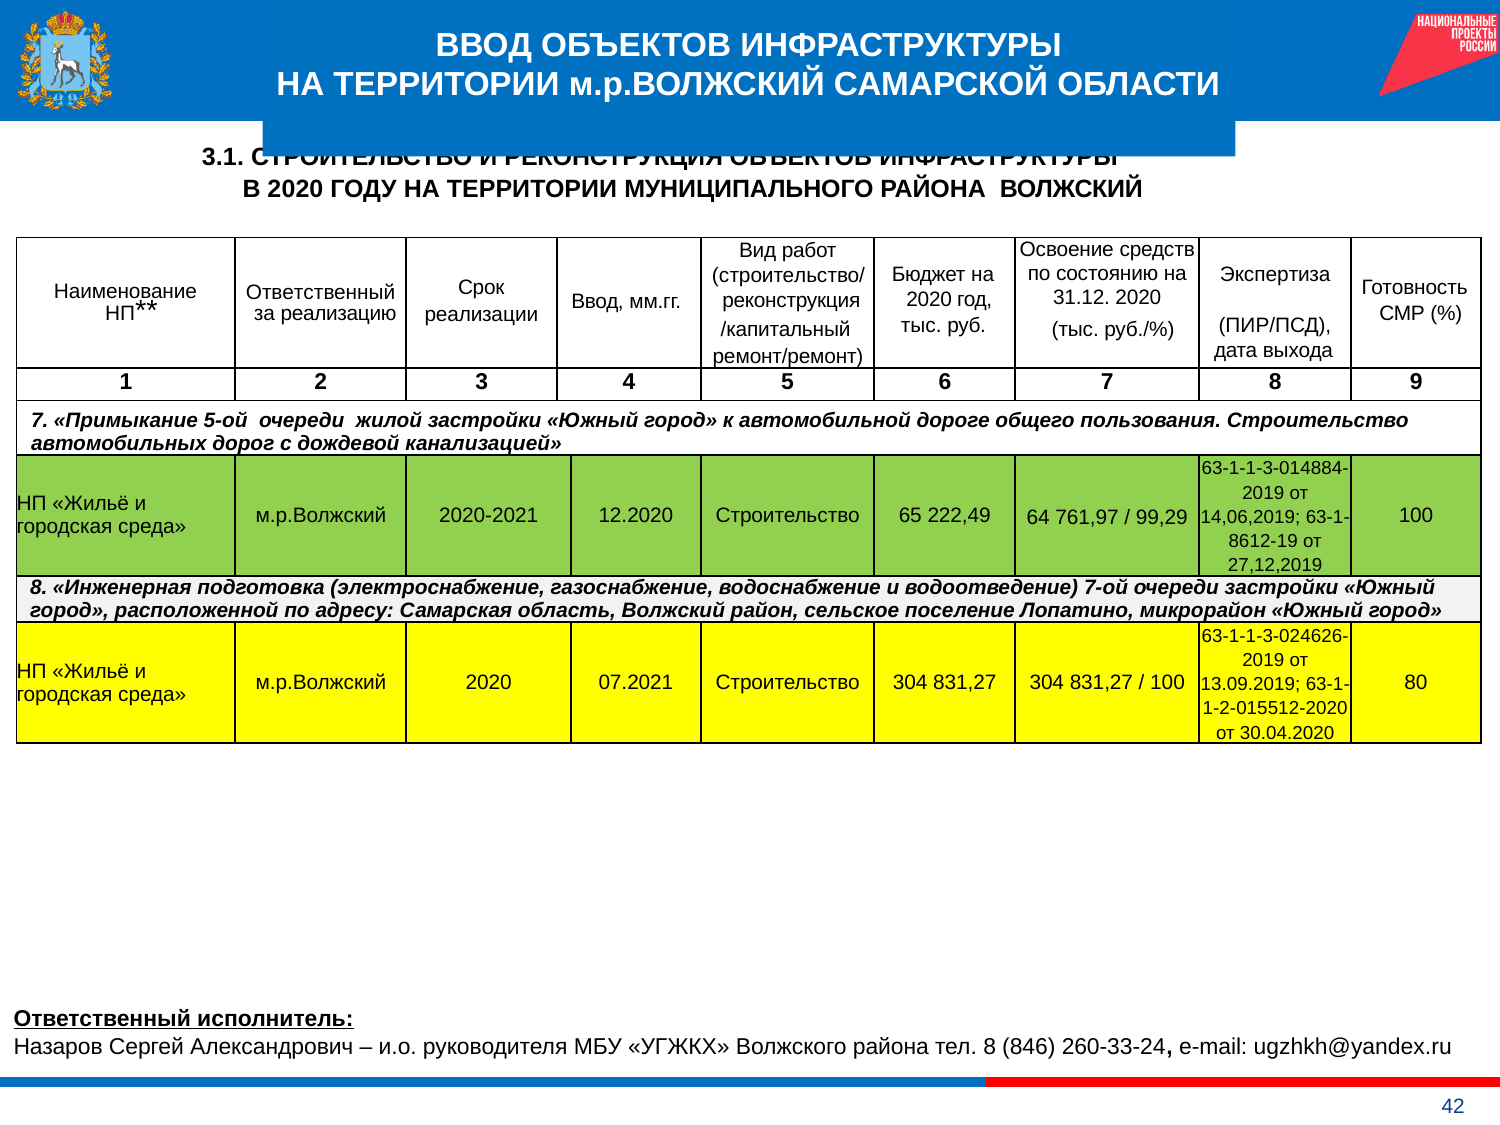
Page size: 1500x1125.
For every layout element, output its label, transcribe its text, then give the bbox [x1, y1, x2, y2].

table_header Ввод, мм.гг. [558, 238, 700, 367]
table_cell 80 [1352, 623, 1480, 742]
table_cell 63-1-1-3-024626-2019 от 13.09.2019; 63-1-1-2-015512-2020 от 30.04.2020 [1200, 623, 1350, 742]
table_header Ответственный за реализацию [236, 238, 405, 367]
table_cell 2020 [407, 623, 570, 742]
text_box 42 [1410, 1065, 1496, 1125]
table_cell 1 [17, 369, 234, 400]
table_cell 100 [1352, 456, 1480, 575]
table_header Наименование НП** [17, 238, 234, 367]
table_cell 7 [1016, 369, 1198, 400]
title ВВОД ОБЪЕКТОВ ИНФРАСТРУКТУРЫ НА ТЕРРИТОРИИ м.р.ВОЛЖСКИЙ САМАРСКОЙ ОБЛАСТИ [262, 0, 1236, 157]
table_cell 65 222,49 [875, 456, 1014, 575]
table_cell м.р.Волжский [236, 456, 405, 575]
table_cell 8. «Инженерная подготовка (электроснабжение, газоснабжение, водоснабжение и водоотведение) 7-ой очереди застройки «Южный город», расположенной по адресу: Самарская область, Волжский район, сельское поселение Лопатино, микрорайон «Южный город» [17, 577, 1480, 621]
table_cell 2 [236, 369, 405, 400]
table_cell НП «Жильё и городская среда» [17, 623, 234, 742]
table_cell 304 831,27 / 100 [1016, 623, 1198, 742]
text_box Ответственный исполнитель: Назаров Сергей Александрович – и.о. руководителя МБУ «УГЖКХ» Волжского района тел. 8 (846) 260-33-24, e-mail: ugzhkh@yandex.ru [13, 989, 1458, 1059]
table_cell 07.2021 [572, 623, 700, 742]
table_cell Строительство [702, 456, 873, 575]
table_cell 9 [1352, 369, 1480, 400]
table_header Освоение средств по состоянию на 31.12. 2020 (тыс. руб./%) [1016, 238, 1198, 367]
picture [17, 7, 113, 110]
table_cell 304 831,27 [875, 623, 1014, 742]
table_cell 4 [558, 369, 700, 400]
table_cell 3 [407, 369, 556, 400]
table_cell НП «Жильё и городская среда» [17, 456, 234, 575]
text_box 3.1. СТРОИТЕЛЬСТВО И РЕКОНСТРУКЦИЯ ОБЪЕКТОВ ИНФРАСТРУКТУРЫ В 2020 ГОДУ НА ТЕРРИТОРИИ МУНИЦИПАЛЬНОГО РАЙОНА ВОЛЖСКИЙ [200, 138, 1255, 203]
table_header Готовность СМР (%) [1352, 238, 1480, 367]
table_header Бюджет на 2020 год, тыс. руб. [875, 238, 1014, 367]
table_header Экспертиза (ПИР/ПСД), дата выхода [1200, 238, 1350, 367]
table_cell Строительство [702, 623, 873, 742]
table_header Срок реализации [407, 238, 556, 367]
table_cell 2020-2021 [407, 456, 570, 575]
table_cell 7. «Примыкание 5-ой очереди жилой застройки «Южный город» к автомобильной дороге общего пользования. Строительство автомобильных дорог с дождевой канализацией» [17, 401, 1480, 454]
table_cell 12.2020 [572, 456, 700, 575]
table_cell 5 [702, 369, 873, 400]
picture [1364, 0, 1500, 110]
table_cell м.р.Волжский [236, 623, 405, 742]
table_cell 6 [875, 369, 1014, 400]
table_cell 8 [1200, 369, 1350, 400]
table_cell 63-1-1-3-014884-2019 от 14,06,2019; 63-1-8612-19 от 27,12,2019 [1200, 456, 1350, 575]
table_cell 64 761,97 / 99,29 [1016, 456, 1198, 575]
table_header Вид работ (строительство/ реконструкция /капитальный ремонт/ремонт) [702, 238, 873, 367]
